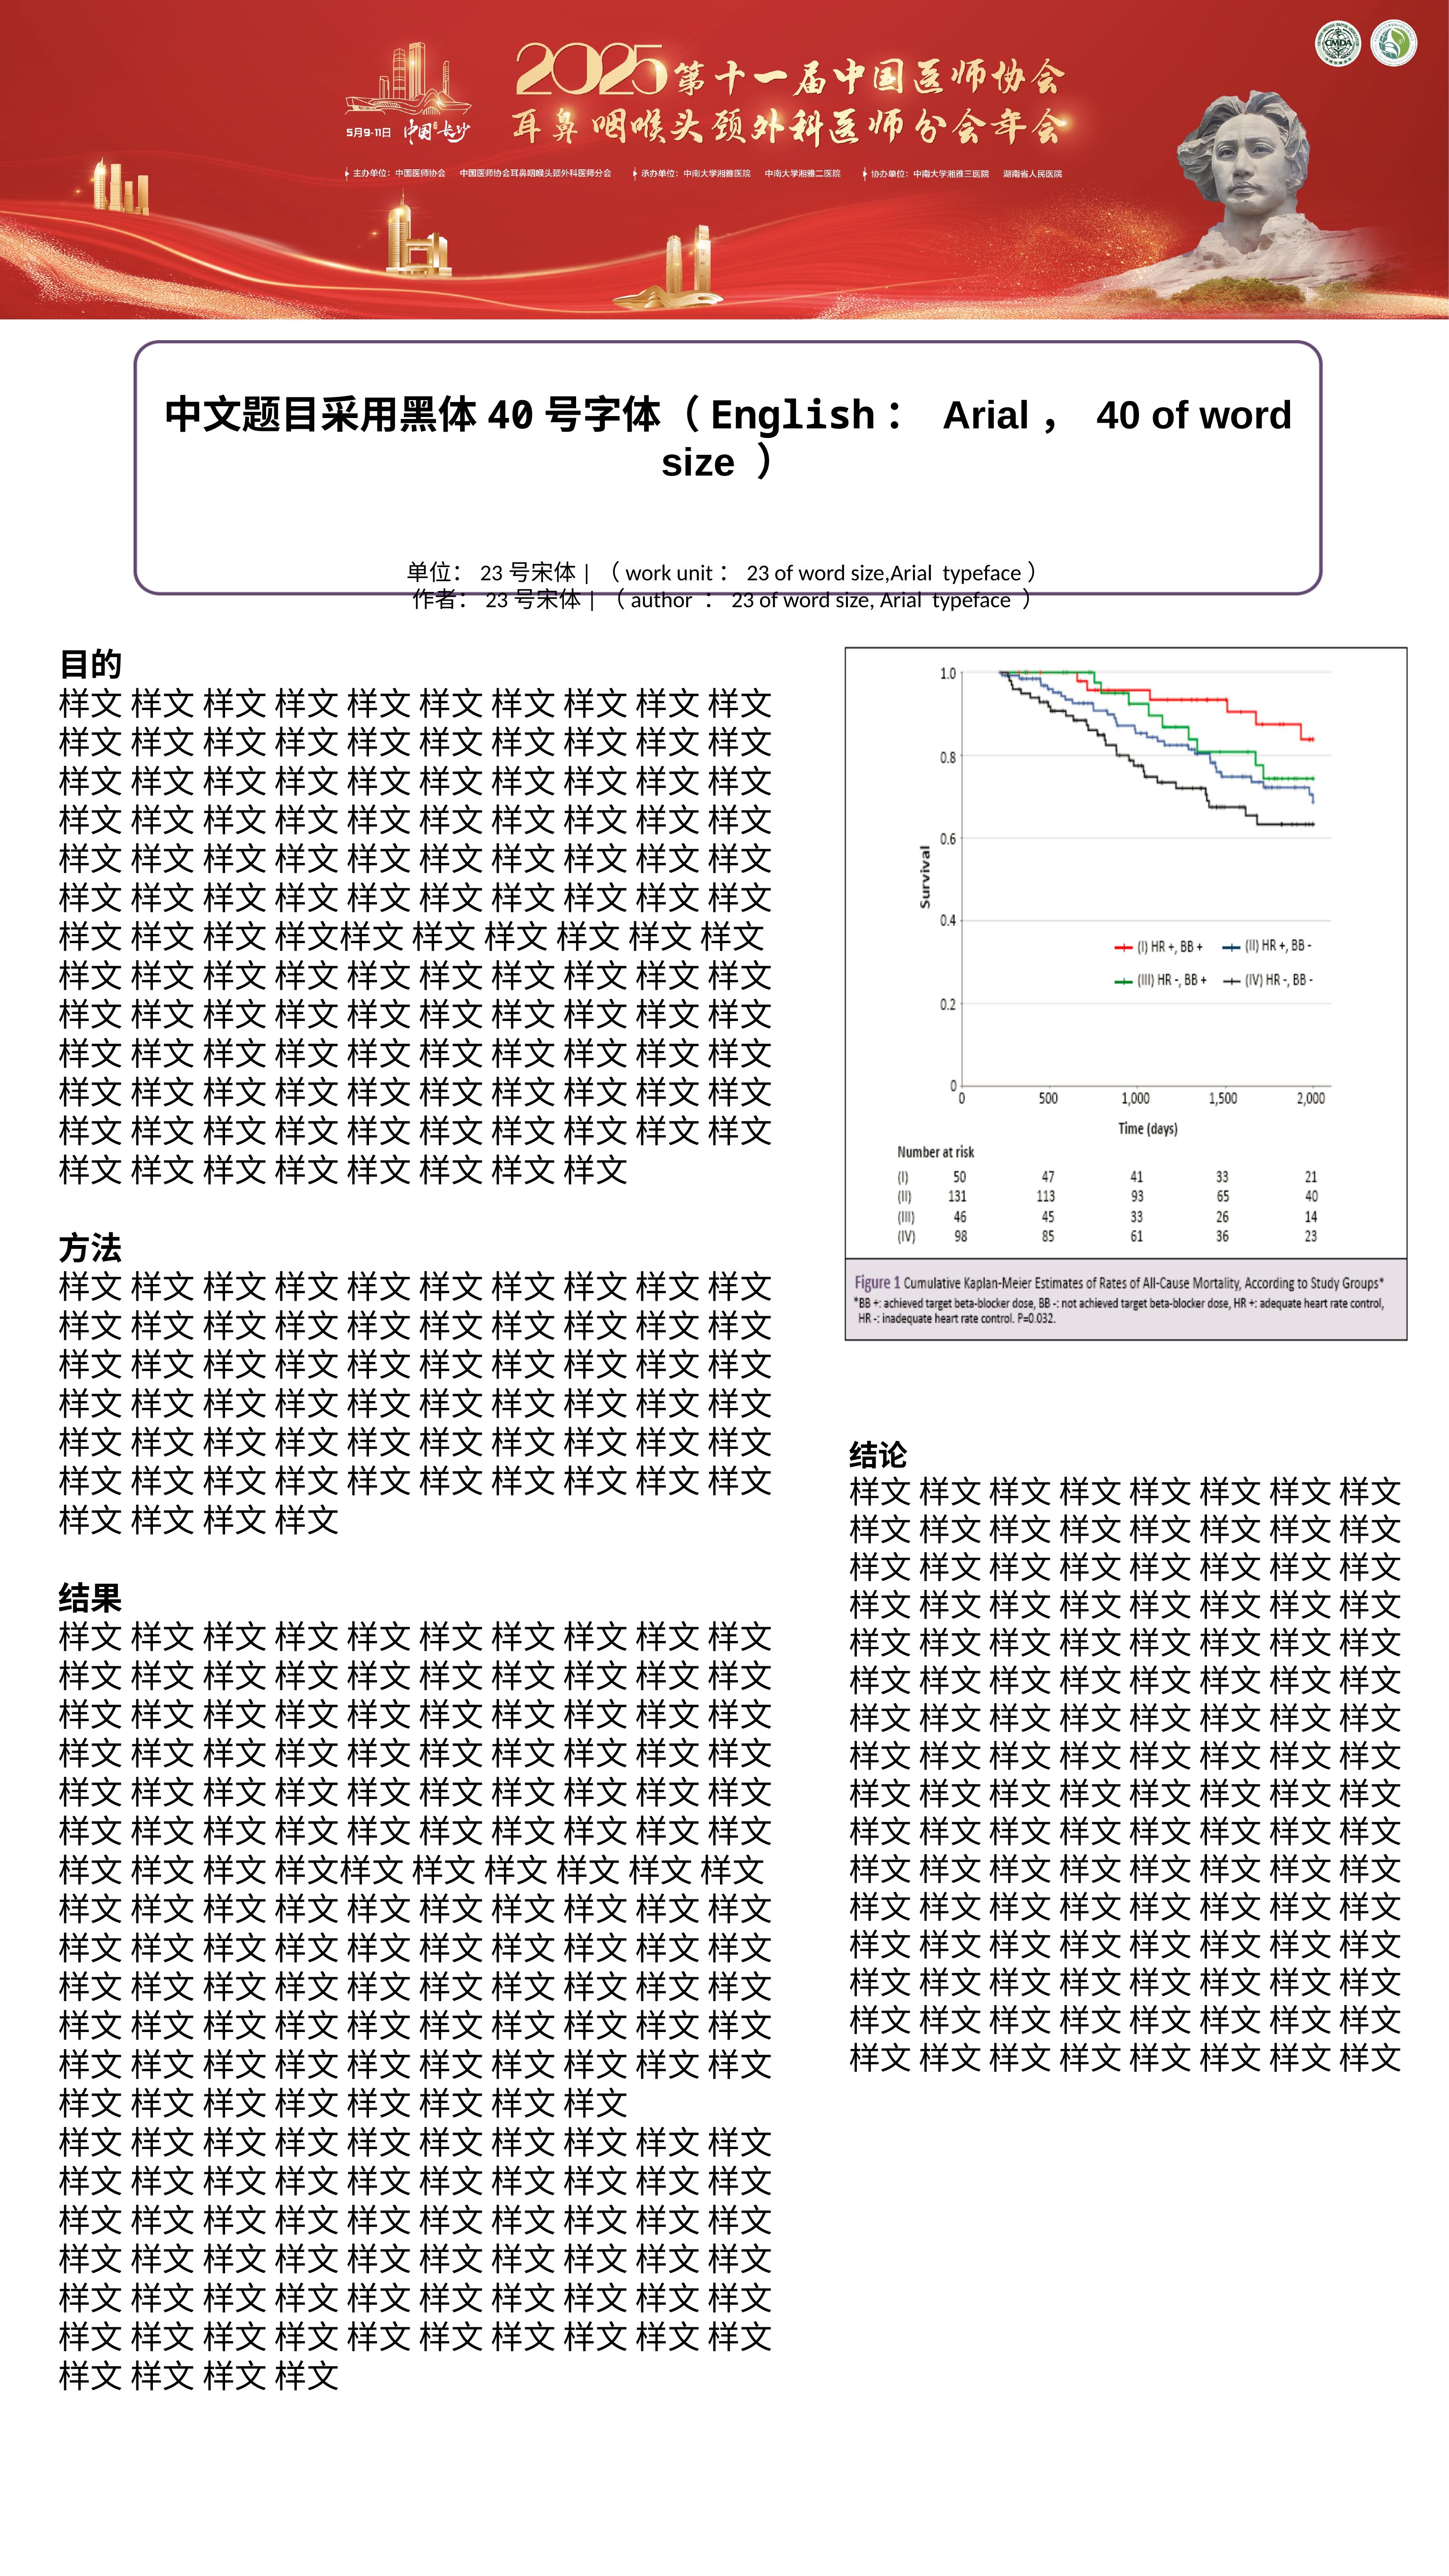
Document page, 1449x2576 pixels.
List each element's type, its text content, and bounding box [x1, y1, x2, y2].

picture [0, 0, 1449, 319]
picture [134, 340, 1323, 595]
picture [837, 638, 1417, 1355]
text_box 目的 样文 样文 样文 样文 样文 样文 样文 样文 样文 样文 样文 样文 样文 样文 样文 样文 样文 样文 样文 样文 样文 样文 样文 样文 样文 样文 样文 样文 样文 样文 样文 样文 样文 样文 样文 样文 样文 样文 样文 样文 样文 样文 样文 样文 样文 样文 样文 样文 样文 样文 样文 样文 样文 样文 样文 样文 样文 样文 样文 样文 样文 样文 样文 样文样文 样文 样文 样文 样文 样文 样文 样文 样文 样文 样文 样文 样文 样文 样文 样文 样文 样文 样文 样文 样文 样文 样文 样文 样文 样文 样文 样文 样文 样文 样文 样文 样文 样文 样文 样文 样文 样文 样文 样文 样文 样文 样文 样文 样文 样文 样文 样文 样文 样文 样文 样文 样文 样文 样文 样文 样文 样文 样文 样文 样文 样文 样文 样文 方法 样文 样文 样文 样文 样文 样文 样文 样文 样文 样文 样文 样文 样文 样文 样文 样文 样文 样文 样文 样文 样文 样文 样文 样文 样文 样文 样文 样文 样文 样文 样文 样文 样文 样文 样文 样文 样文 样文 样文 样文 样文 样文 样文 样文 样文 样文 样文 样文 样文 样文 样文 样文 样文 样文 样文 样文 样文 样文 样文 样文 样文 样文 样文 样文 结果 样文 样文 样文 样文 样文 样文 样文 样文 样文 样文 样文 样文 样文 样文 样文 样文 样文 样文 样文 样文 样文 样文 样文 样文 样文 样文 样文 样文 样文 样文 样文 样文 样文 样文 样文 样文 样文 样文 样文 样文 样文 样文 样文 样文 样文 样文 样文 样文 样文 样文 样文 样文 样文 样文 样文 样文 样文 样文 样文 样文 样文 样文 样文 样文样文 样文 样文 样文 样文 样文 样文 样文 样文 样文 样文 样文 样文 样文 样文 样文 样文 样文 样文 样文 样文 样文 样文 样文 样文 样文 样文 样文 样文 样文 样文 样文 样文 样文 样文 样文 样文 样文 样文 样文 样文 样文 样文 样文 样文 样文 样文 样文 样文 样文 样文 样文 样文 样文 样文 样文 样文 样文 样文 样文 样文 样文 样文 样文 样文 样文 样文 样文 样文 样文 样文 样文 样文 样文 样文 样文 样文 样文 样文 样文 样文 样文 样文 样文 样文 样文 样文 样文 样文 样文 样文 样文 样文 样文 样文 样文 样文 样文 样文 样文 样文 样文 样文 样文 样文 样文 样文 样文 样文 样文 样文 样文 样文 样文 样文 样文 样文 样文 样文 样文 样文 样文 样文 样文 样文 样文 样文 样文 [46, 638, 814, 2478]
text_box 中文题目采用黑体40号字体（English： Arial， 40 of word size ） 单位：23号宋体|（work unit：23 of word size,Arial typeface） 作者：23号宋体|（author ：23 of word size, Arial typeface ） [142, 595, 1314, 645]
text_box 结论 样文 样文 样文 样文 样文 样文 样文 样文 样文 样文 样文 样文 样文 样文 样文 样文 样文 样文 样文 样文 样文 样文 样文 样文 样文 样文 样文 样文 样文 样文 样文 样文 样文 样文 样文 样文 样文 样文 样文 样文 样文 样文 样文 样文 样文 样文 样文 样文 样文 样文 样文 样文 样文 样文 样文 样文 样文 样文 样文 样文 样文 样文 样文 样文 样文 样文 样文 样文 样文 样文 样文 样文 样文 样文 样文 样文 样文 样文 样文 样文 样文 样文 样文 样文 样文 样文 样文 样文 样文 样文 样文 样文 样文 样文 样文 样文 样文 样文 样文 样文 样文 样文 样文 样文 样文 样文 样文 样文 样文 样文 样文 样文 样文 样文 样文 样文 样文 样文 样文 样文 样文 样文 样文 样文 样文 样文 样文 样文 [837, 1430, 1417, 2119]
